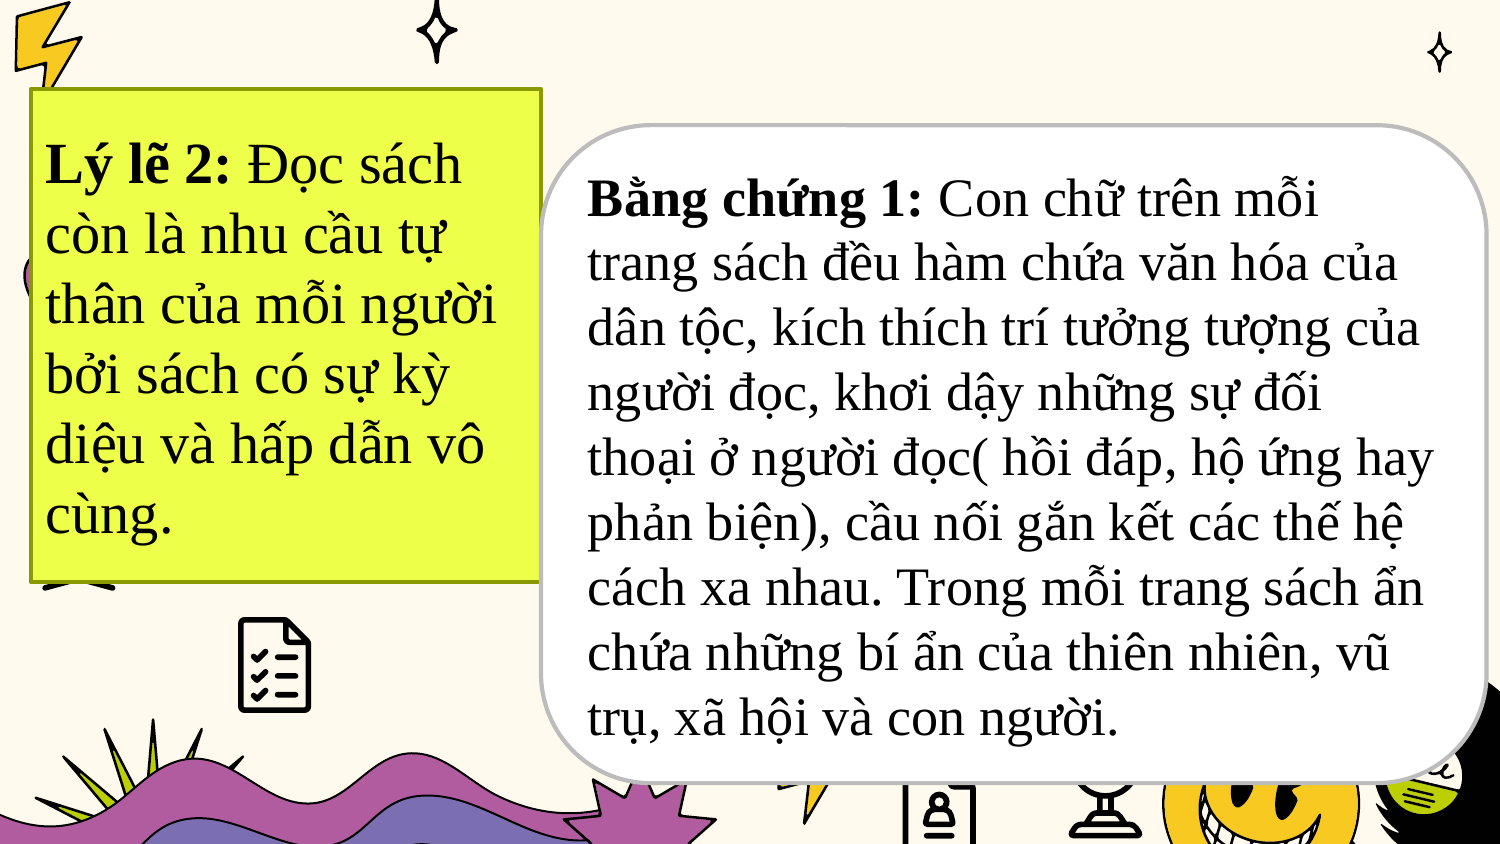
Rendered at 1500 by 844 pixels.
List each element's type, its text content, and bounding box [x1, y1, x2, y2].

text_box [11, 7, 88, 104]
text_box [902, 761, 977, 844]
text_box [30, 494, 128, 591]
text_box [1057, 742, 1154, 839]
text_box Lý lẽ 2: Đọc sách còn là nhu cầu tự thân của mỗi người bởi sách có sự kỳ diệu và hấp dẫn vô cùng. [29, 87, 543, 584]
text_box Bằng chứng 1: Con chữ trên mỗi trang sách đều hàm chứa văn hóa của dân tộc, kích thích trí tưởng tượng của người đọc, khơi dậy những sự đối thoại ở người đọc( hồi đáp, hộ ứng hay phản biện), cầu nối gắn kết các thế hệ cách xa nhau. Trong mỗi trang sách ẩn chứa những bí ẩn của thiên nhiên, vũ trụ, xã hội và con người. [538, 123, 1489, 786]
text_box [1427, 31, 1453, 73]
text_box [237, 616, 312, 714]
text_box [19, 255, 94, 324]
